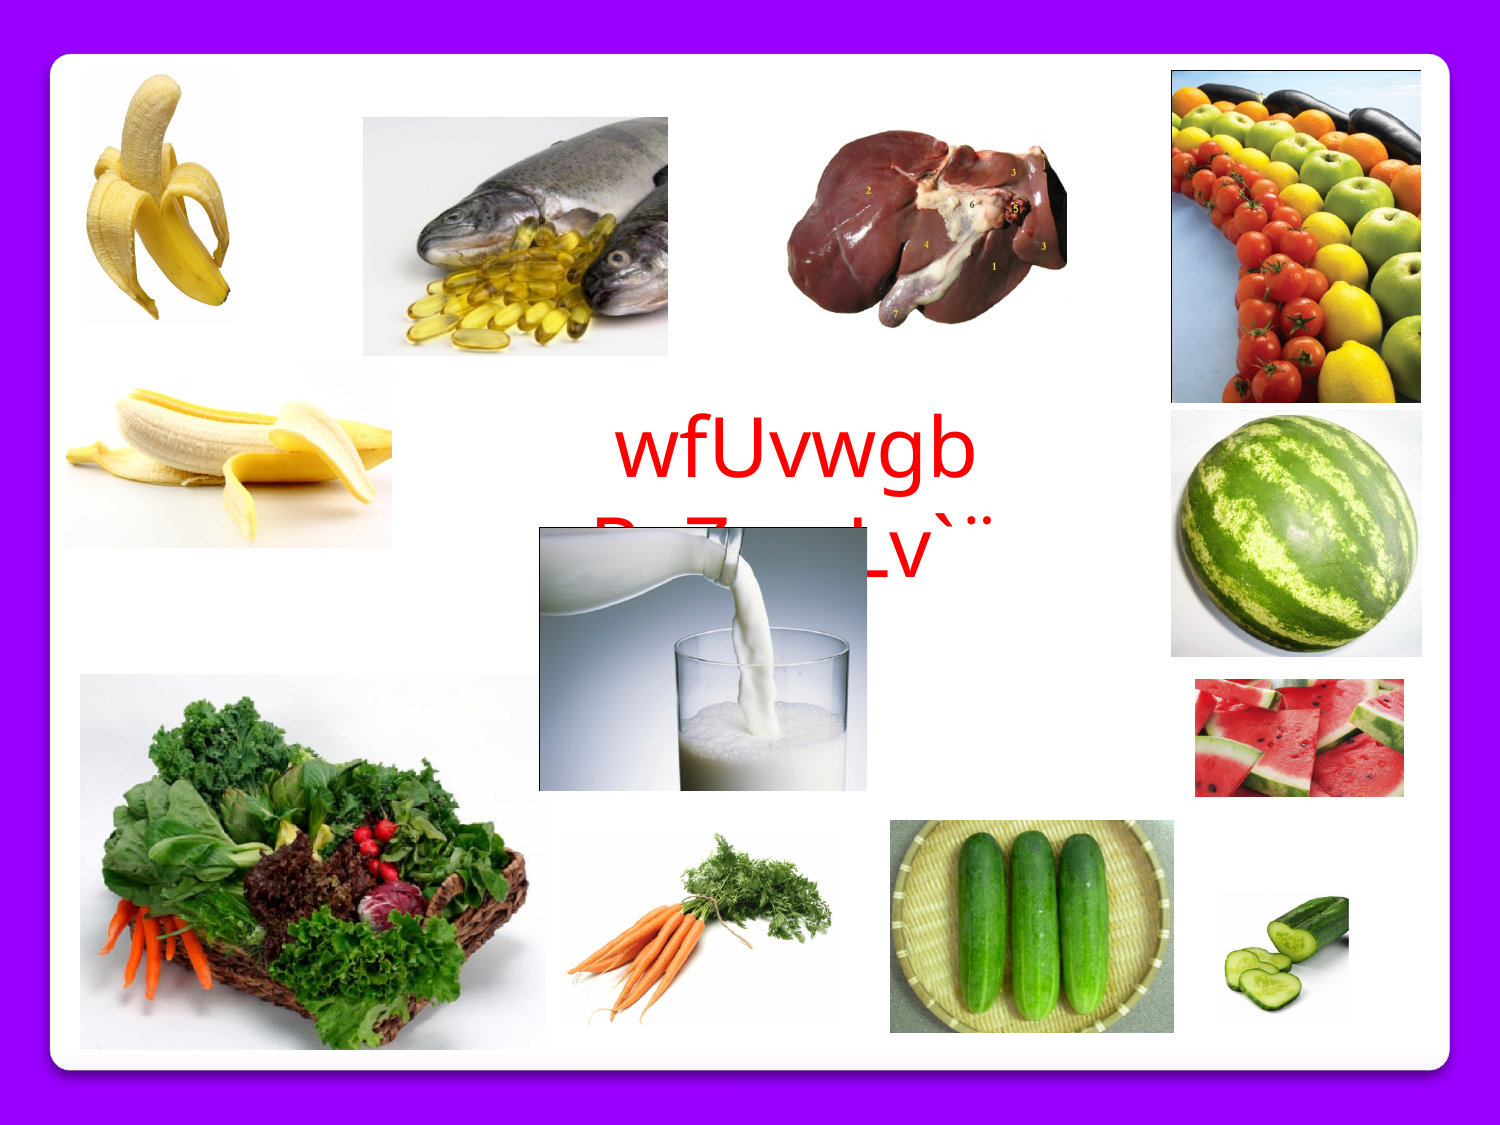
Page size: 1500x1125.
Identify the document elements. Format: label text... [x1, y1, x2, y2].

picture [890, 820, 1174, 1033]
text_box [1171, 414, 1422, 797]
picture [1171, 70, 1422, 403]
picture [363, 116, 669, 356]
picture [562, 831, 834, 1025]
text_box wfUvwgb RvZxq Lv`¨ [480, 386, 1114, 602]
picture [1218, 890, 1350, 1024]
picture [79, 527, 868, 1051]
picture [62, 363, 392, 548]
picture [81, 70, 234, 325]
picture [784, 128, 1067, 329]
